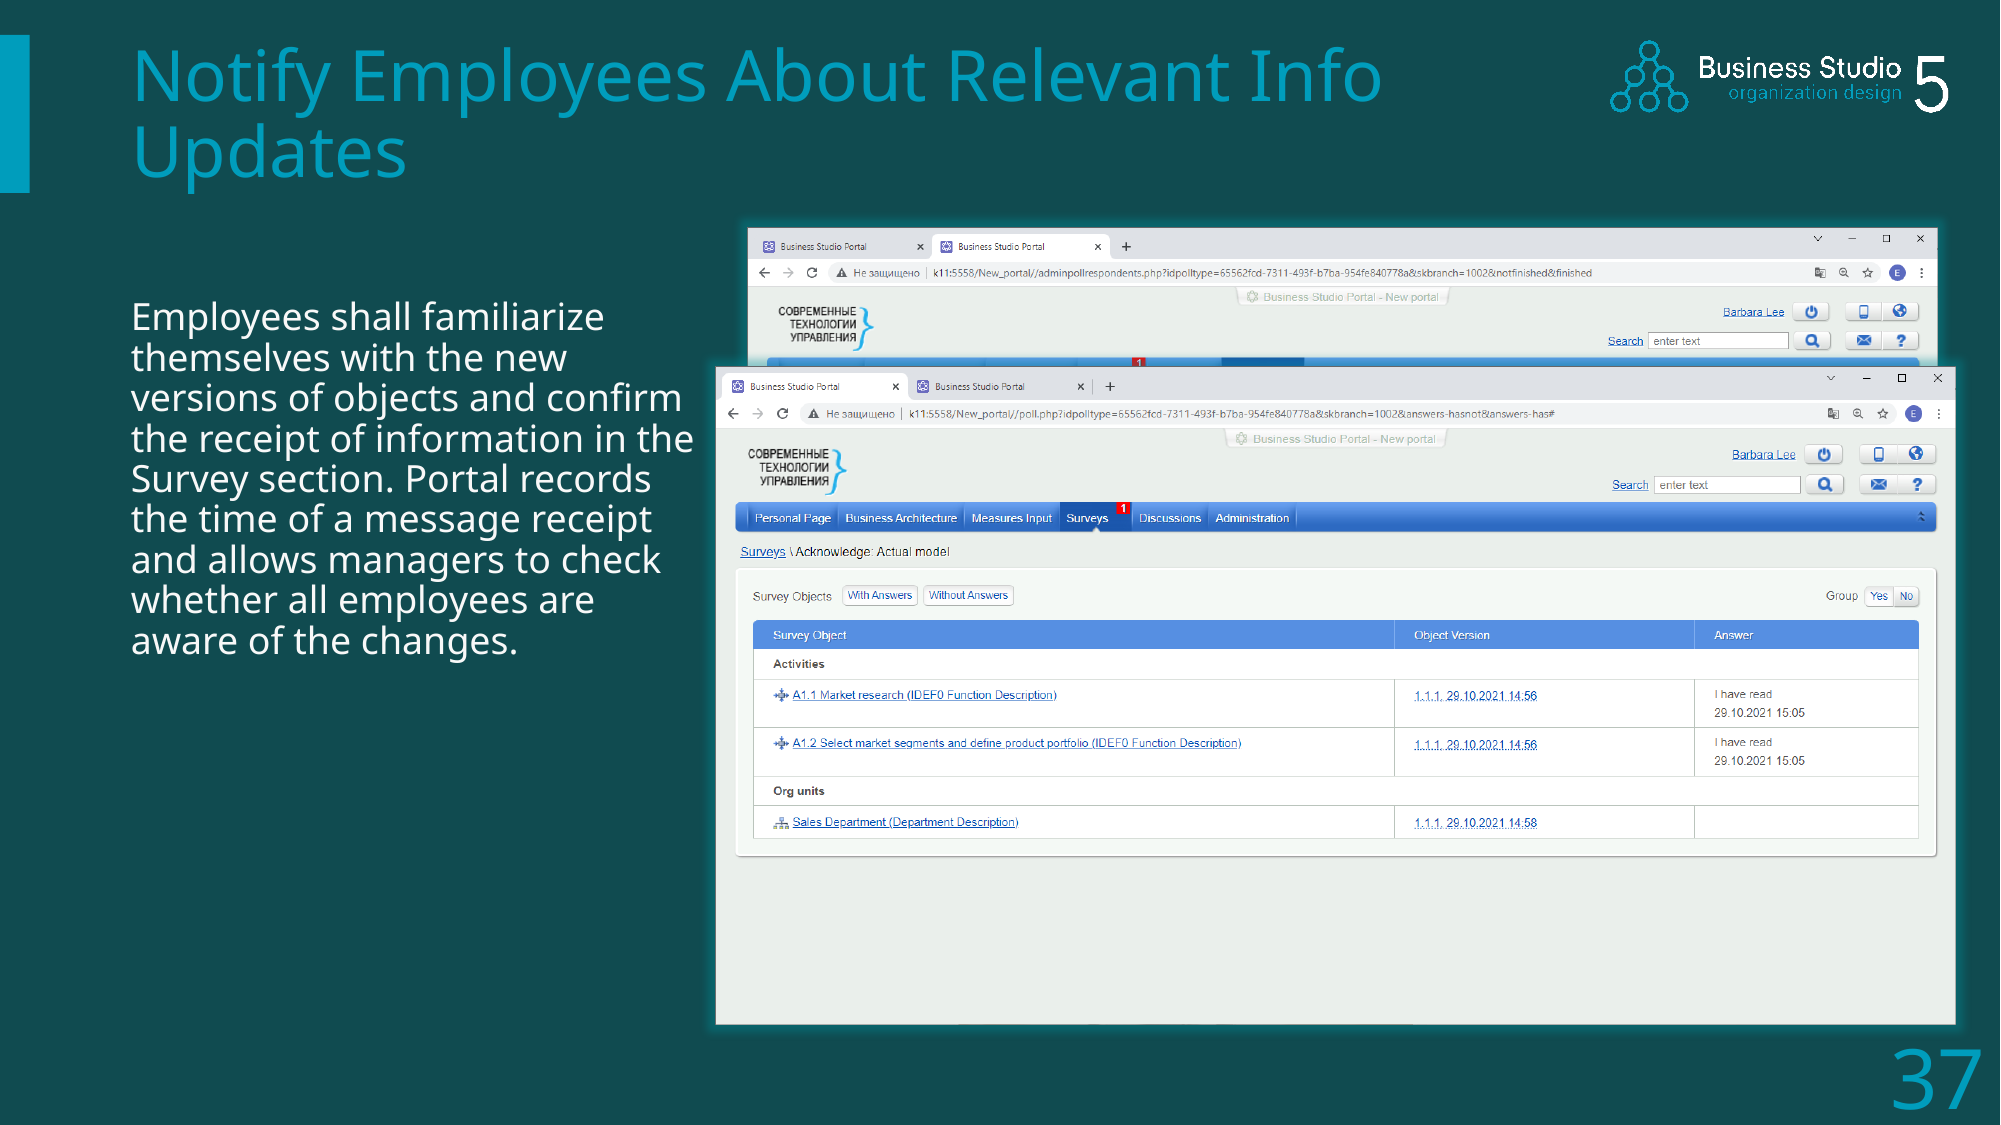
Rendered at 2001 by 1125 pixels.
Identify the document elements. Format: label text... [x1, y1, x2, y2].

text_box [0, 34, 31, 194]
picture [715, 227, 1956, 1025]
title Notify Employees About Relevant Info Updates [116, 32, 1492, 125]
text_box Employees shall familiarize themselves with the new versions of objects and confirm the receipt of information in the Survey section. Portal records the time of a message receipt and allows managers to check whether all employees are aware of the changes. [115, 290, 715, 933]
slide_number 37 [1550, 1053, 2000, 1113]
picture [1607, 36, 1951, 116]
